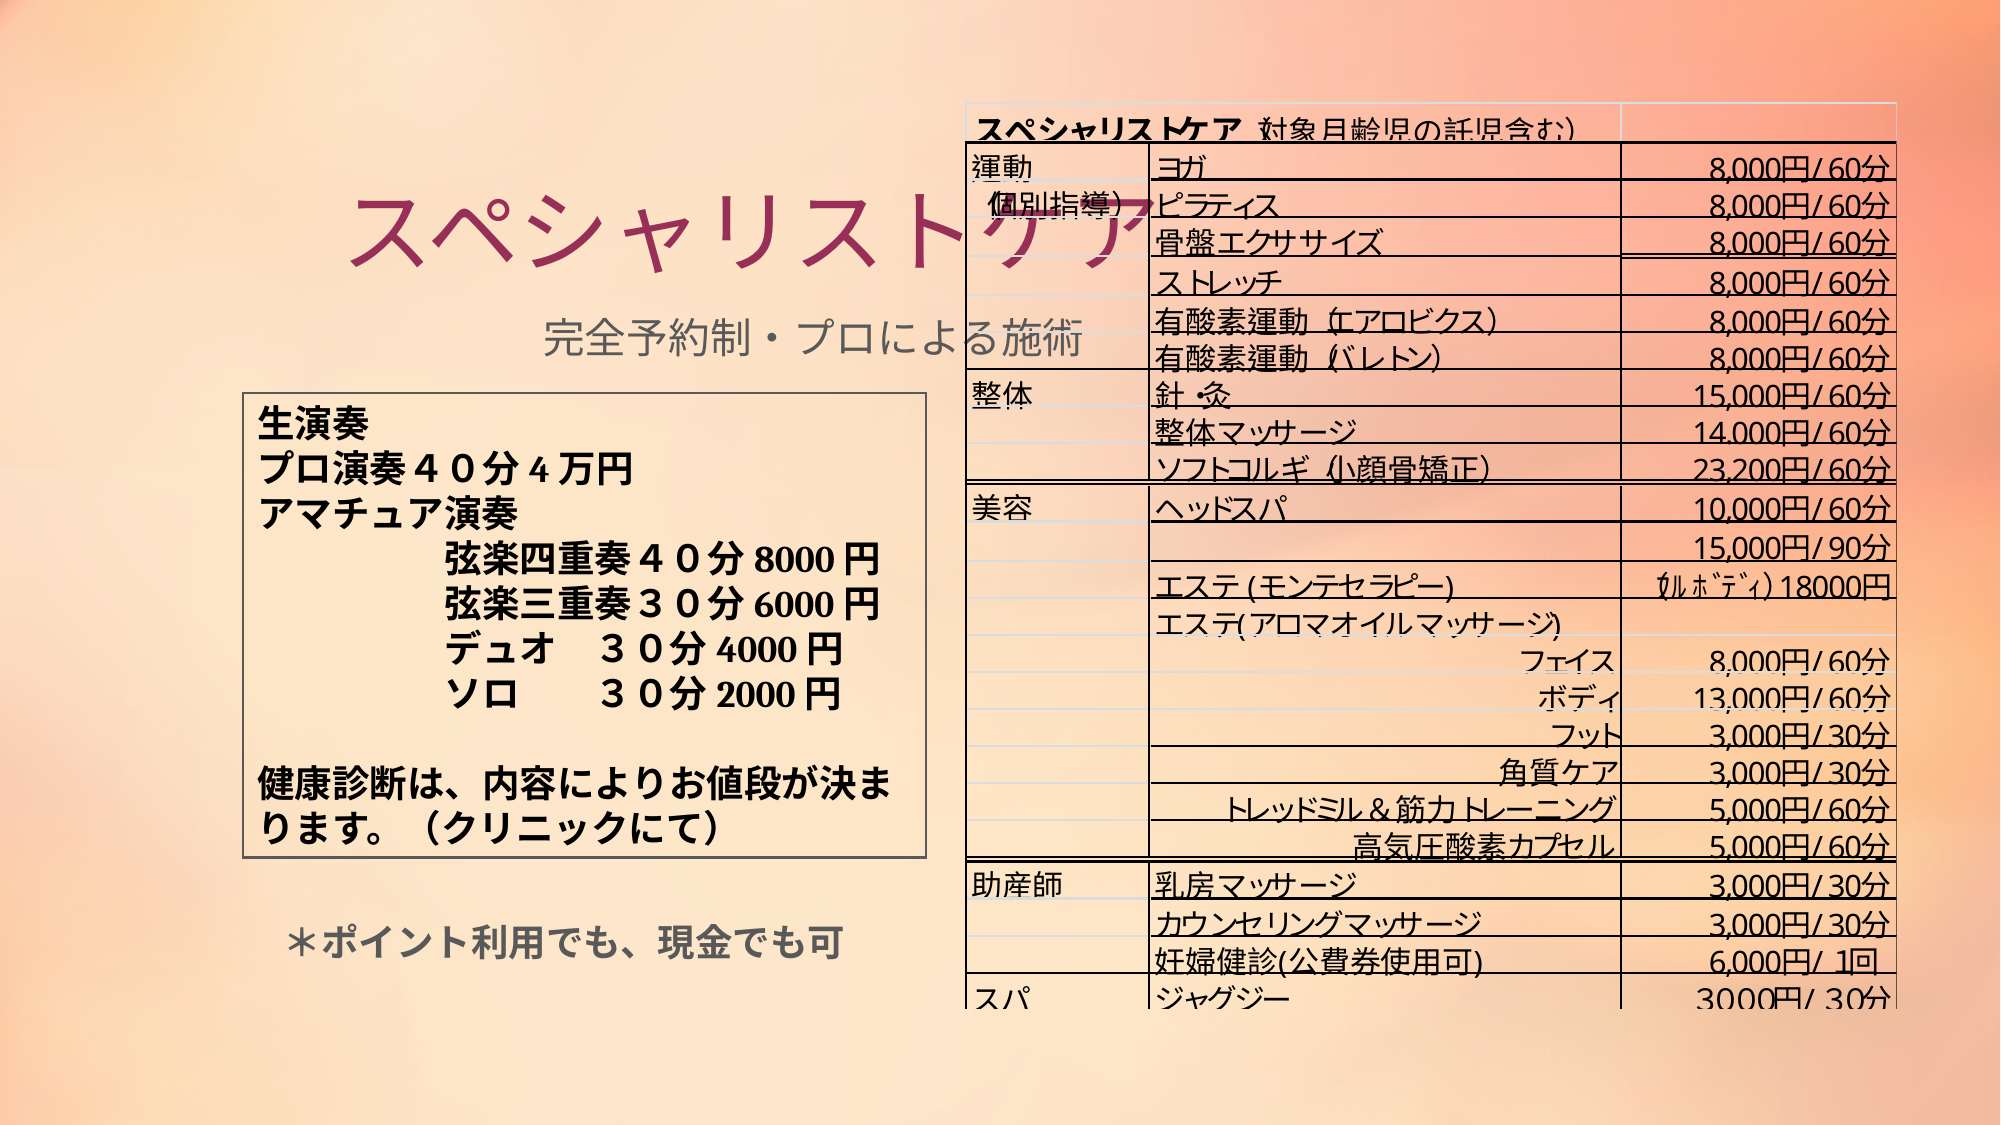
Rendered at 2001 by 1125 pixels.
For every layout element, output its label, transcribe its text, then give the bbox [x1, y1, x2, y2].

title スペシャリストケア [51, 53, 1477, 294]
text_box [965, 102, 1899, 1011]
text_box ＊ポイント利用でも、現金でも可 [269, 911, 874, 972]
picture [0, 0, 2001, 1125]
text_box 生演奏 プロ演奏４０分4万円 アマチュア演奏 弦楽四重奏４０分8000円 弦楽三重奏３０分6000円 デュオ ３０分4000円 ソロ ３０分2000円 健康診断は、内容によりお値段が決まります。（クリニックにて） [242, 392, 927, 859]
list 完全予約制・プロによる施術 [69, 309, 965, 382]
